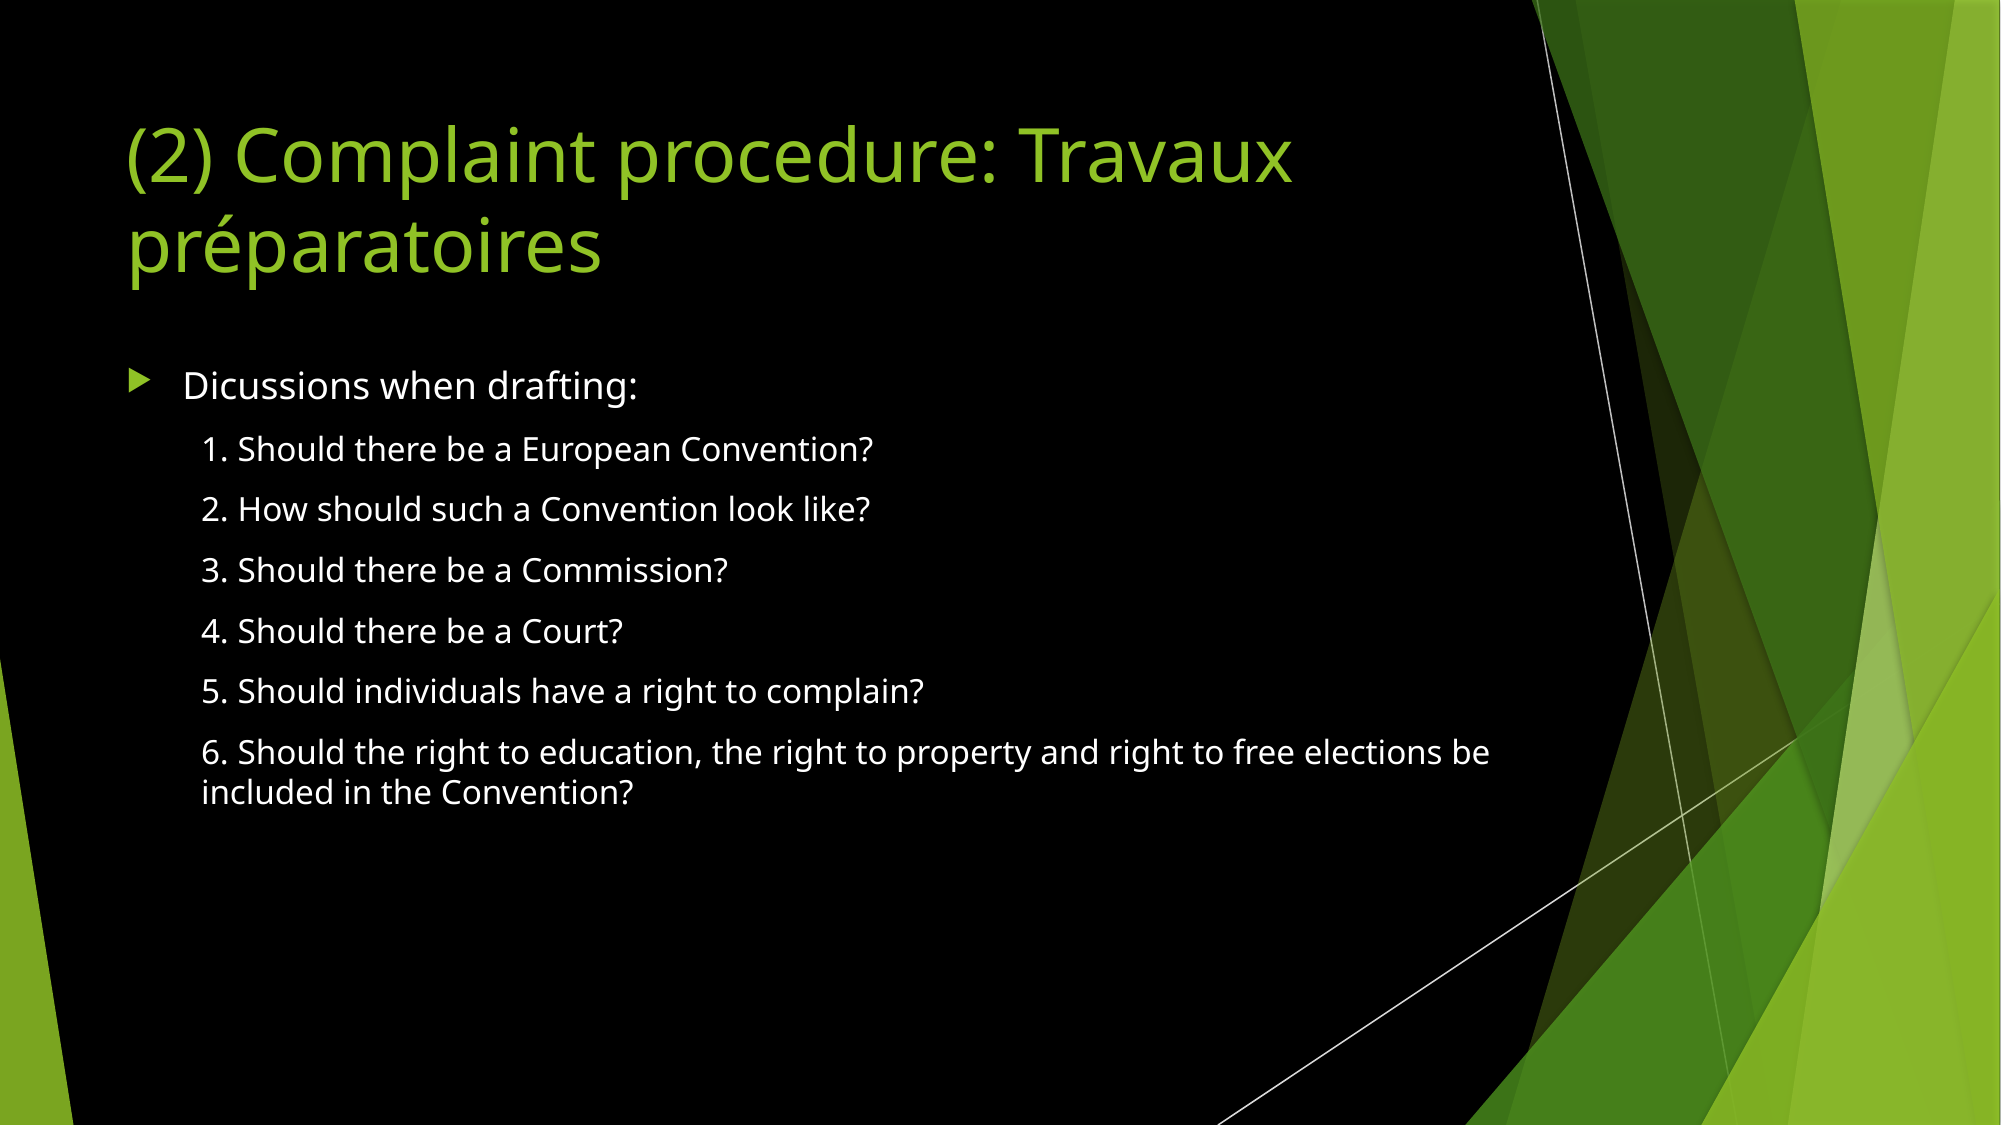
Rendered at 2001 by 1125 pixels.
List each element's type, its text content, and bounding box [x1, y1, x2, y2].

title (2) Complaint procedure: Travaux préparatoires [111, 99, 1522, 317]
list Dicussions when drafting: 1. Should there be a European Convention? 2. How should such a Convention look like? 3. Should there be a Commission? 4. Should there be a Court? 5. Should individuals have a right to complain? 6. Should the right to education, the right to property and right to free elections be included in the Convention? [111, 354, 1522, 992]
